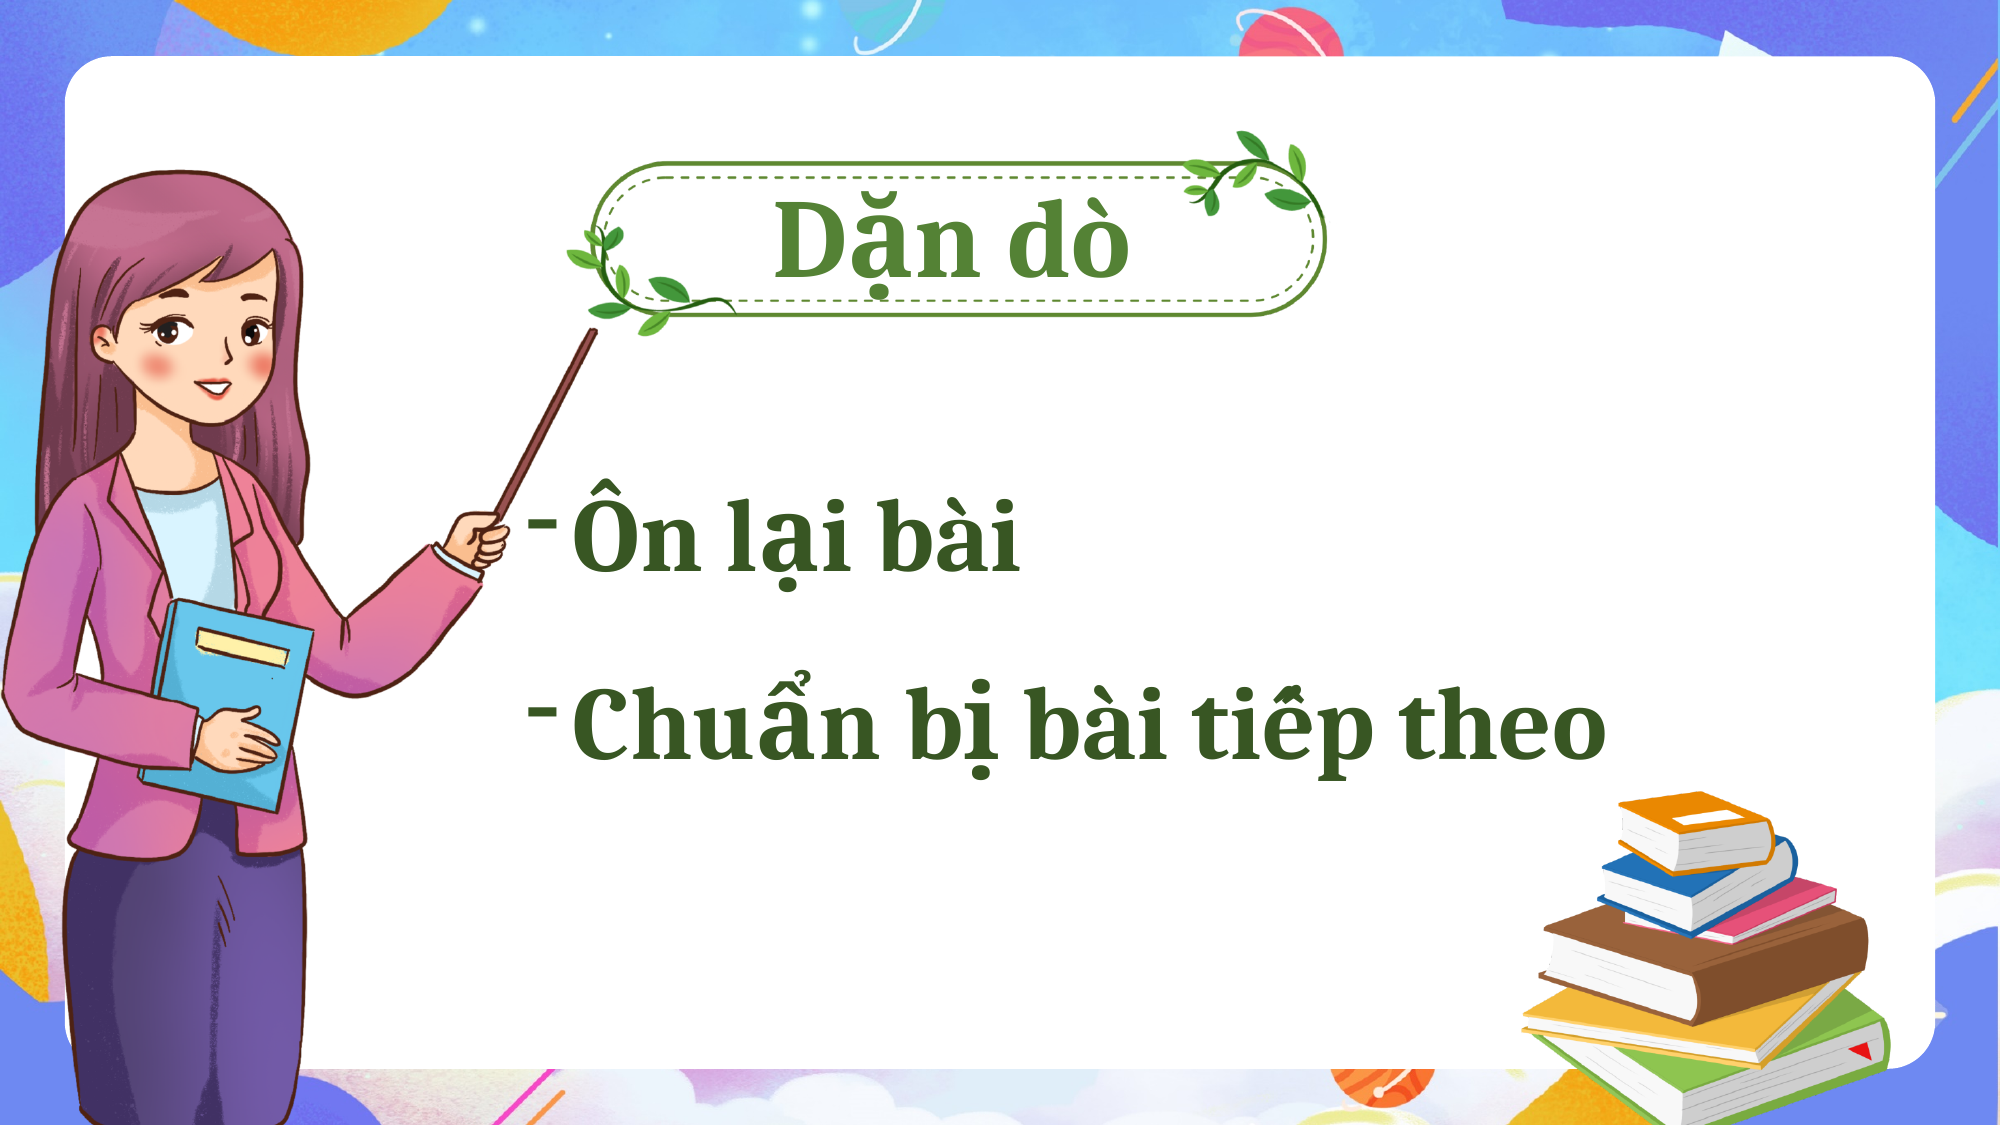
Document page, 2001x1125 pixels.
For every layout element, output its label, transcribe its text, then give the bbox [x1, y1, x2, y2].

text_box Ôn lại bài Chuẩn bị bài tiếp theo [757, 397, 2000, 788]
picture [1372, 0, 2000, 397]
picture [0, 0, 2000, 1125]
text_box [532, 0, 1372, 513]
